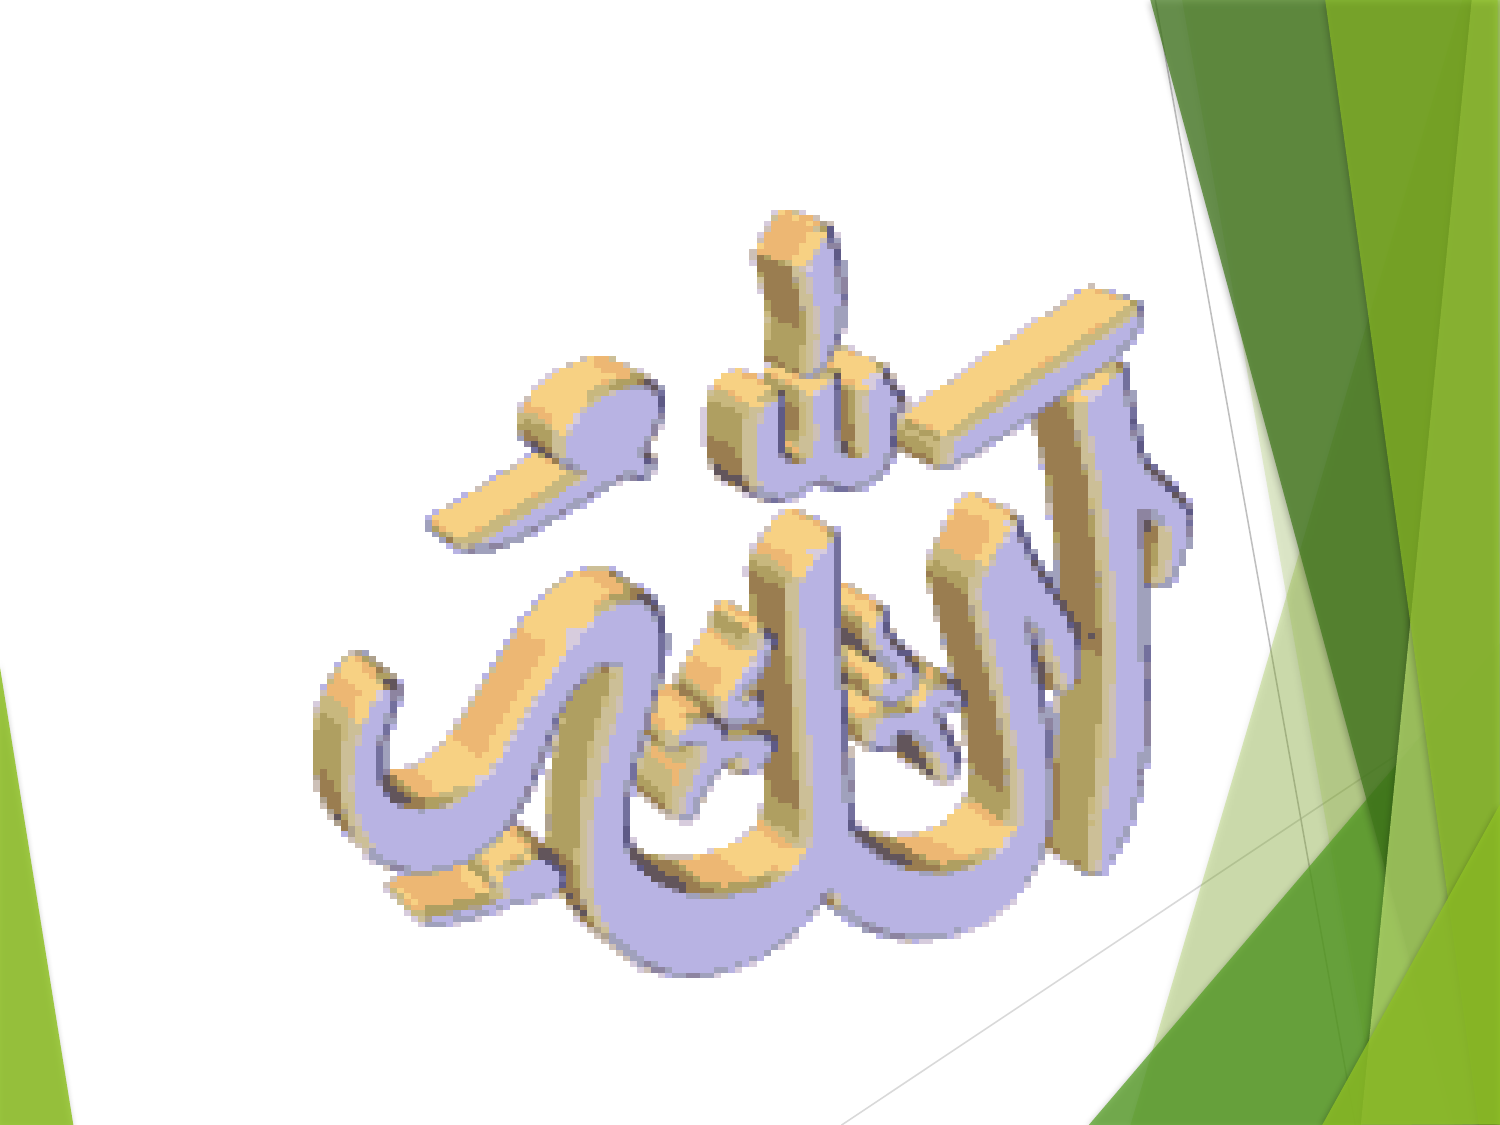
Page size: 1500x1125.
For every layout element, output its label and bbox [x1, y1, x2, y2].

picture [313, 209, 1202, 1008]
